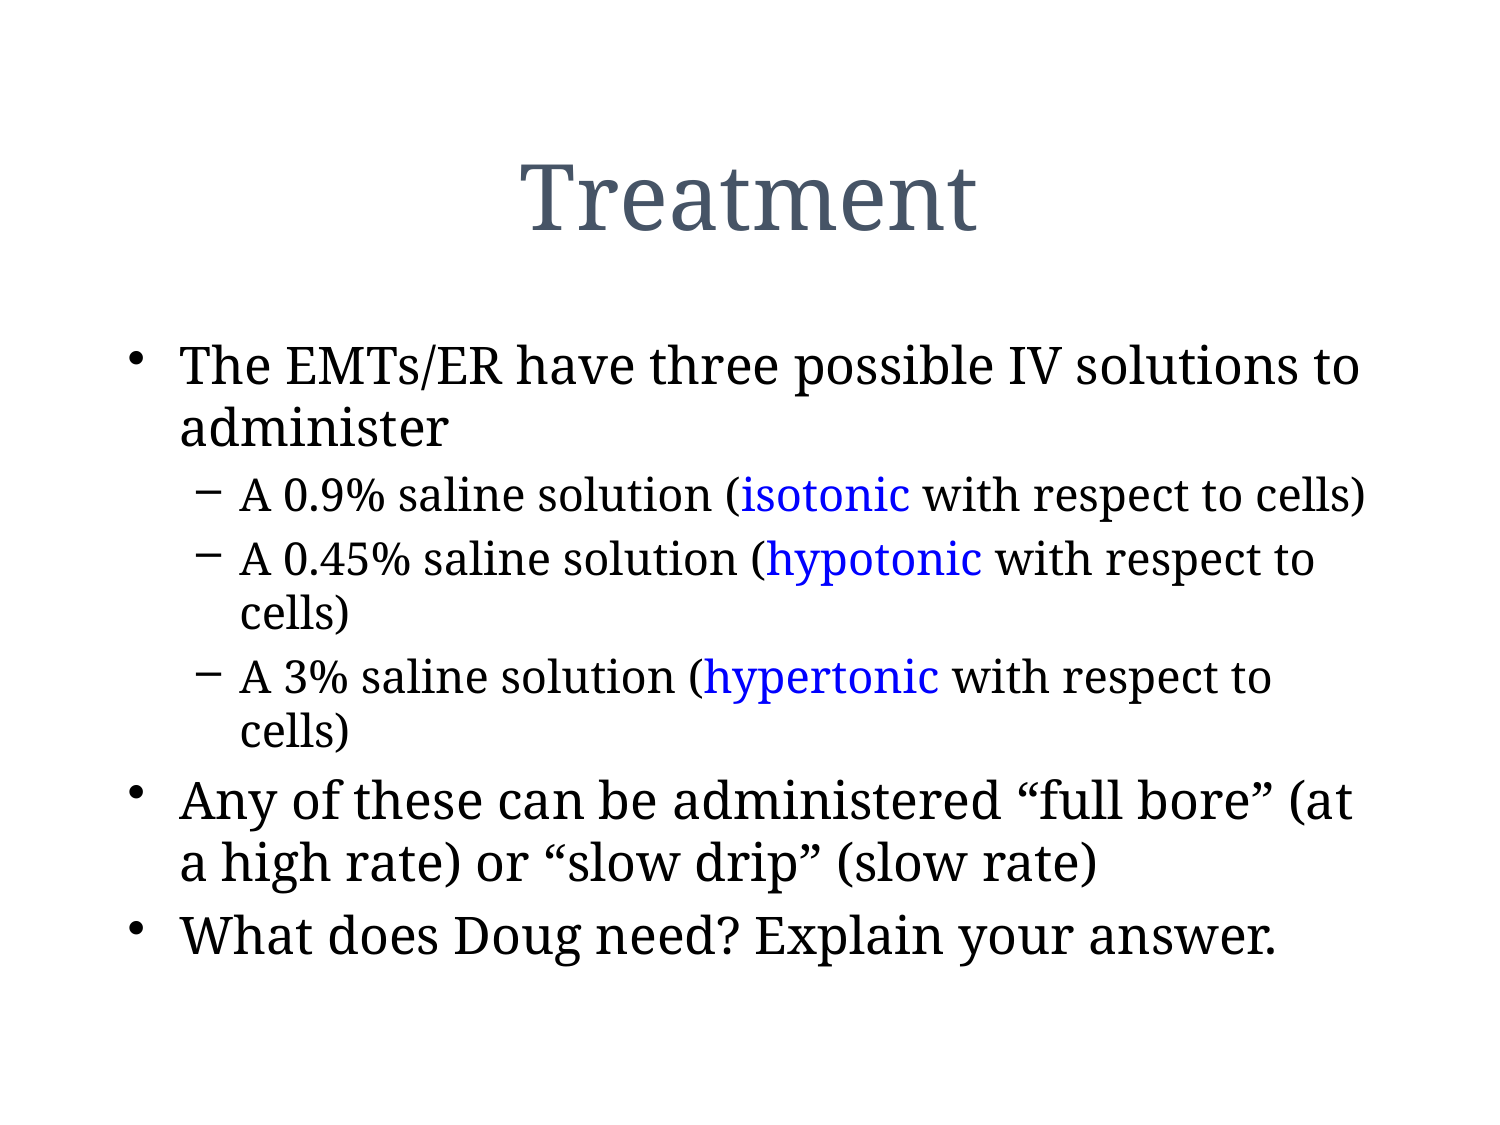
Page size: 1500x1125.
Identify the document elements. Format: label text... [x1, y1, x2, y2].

title Treatment [112, 99, 1388, 288]
list The EMTs/ER have three possible IV solutions to administer A 0.9% saline solution (isotonic with respect to cells) A 0.45% saline solution (hypotonic with respect to cells) A 3% saline solution (hypertonic with respect to cells) Any of these can be administered “full bore” (at a high rate) or “slow drip” (slow rate) What does Doug need? Explain your answer. [112, 324, 1388, 1001]
